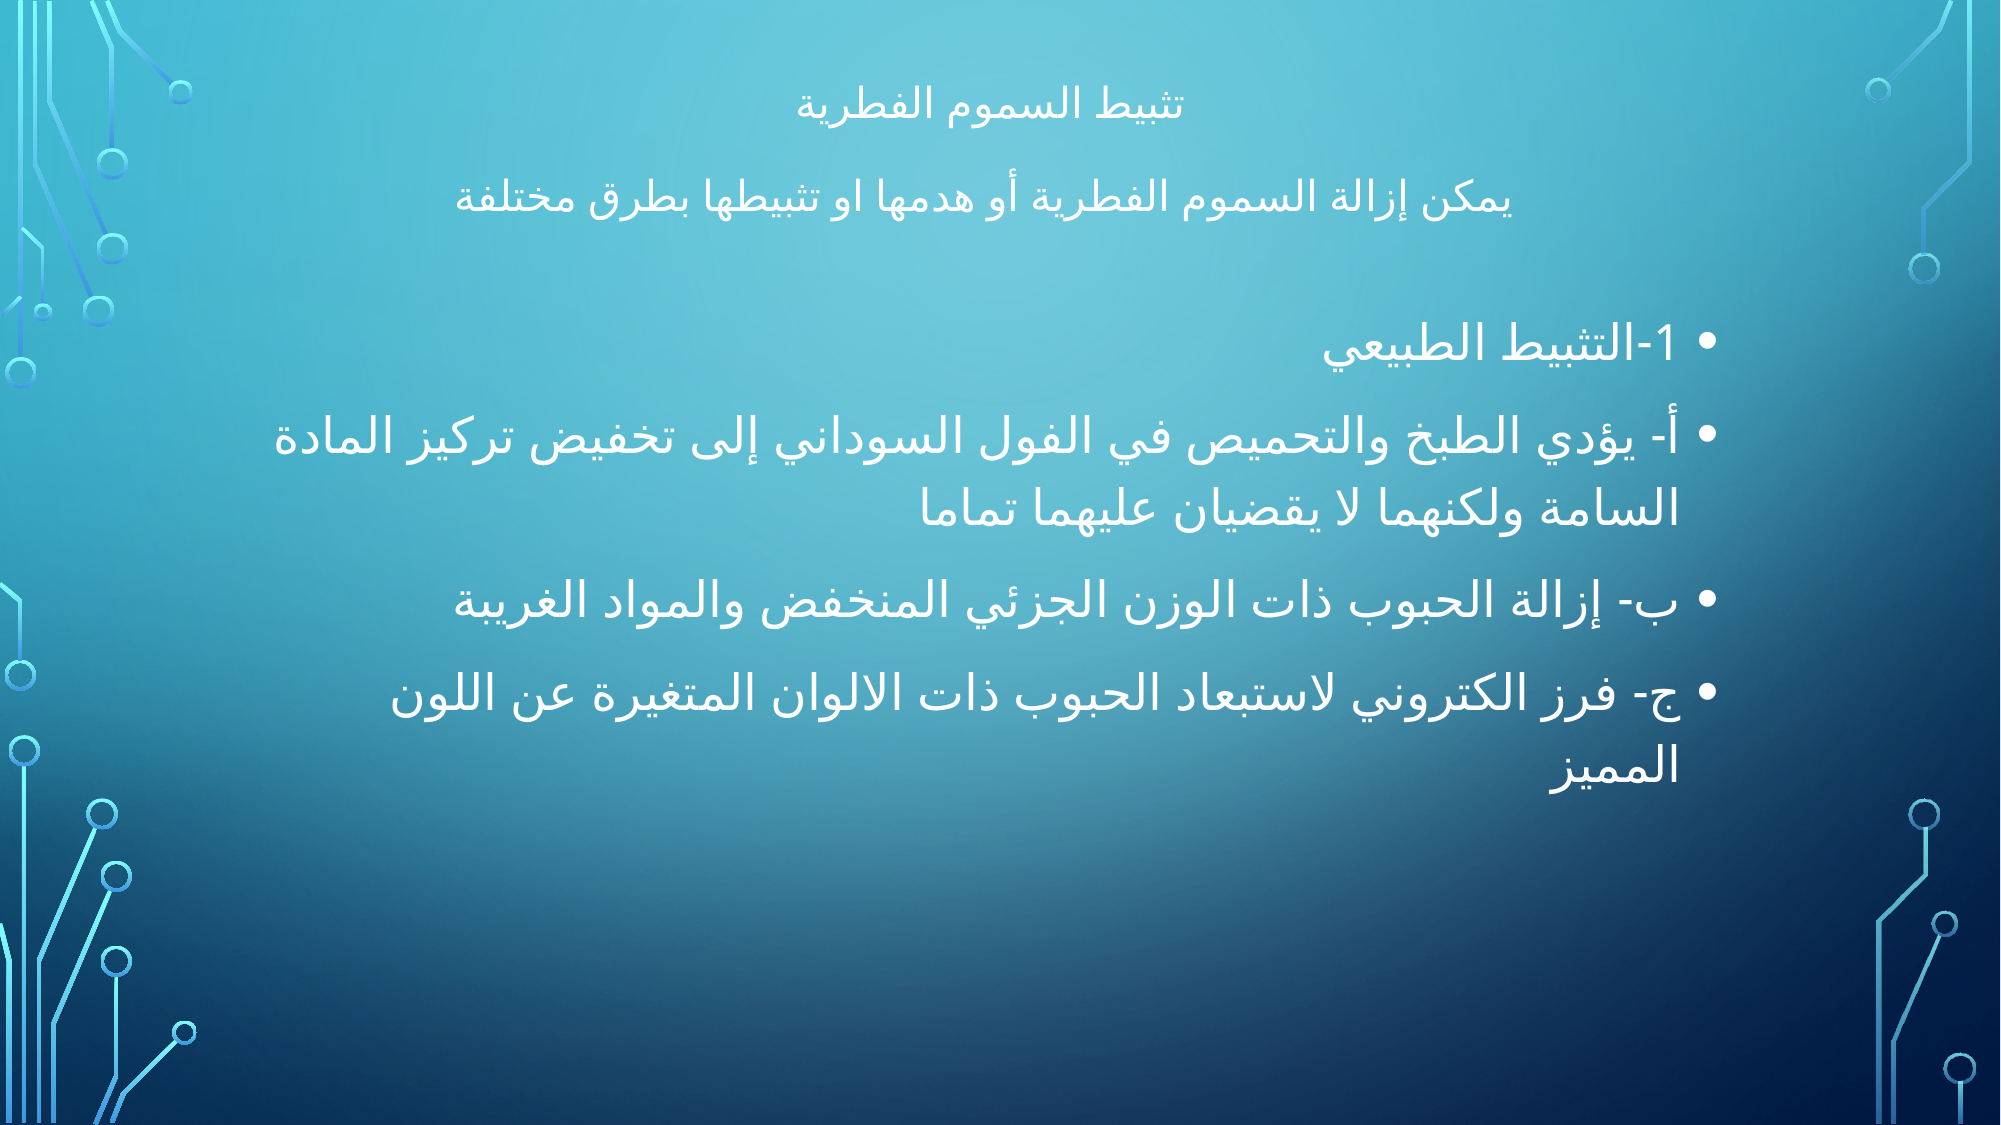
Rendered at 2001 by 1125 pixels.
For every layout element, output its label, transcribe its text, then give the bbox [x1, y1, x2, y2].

list 1-التثبيط الطبيعي أ- يؤدي الطبخ والتحميص في الفول السوداني إلى تخفيض تركيز المادة السامة ولكنهما لا يقضيان عليهما تماما ب- إزالة الحبوب ذات الوزن الجزئي المنخفض والمواد الغريبة ج- فرز الكتروني لاستبعاد الحبوب ذات الالوان المتغيرة عن اللون المميز [236, 290, 1734, 1040]
title تثبيط السموم الفطرية يمكن إزالة السموم الفطرية أو هدمها او تثبيطها بطرق مختلفة [236, 74, 1734, 280]
